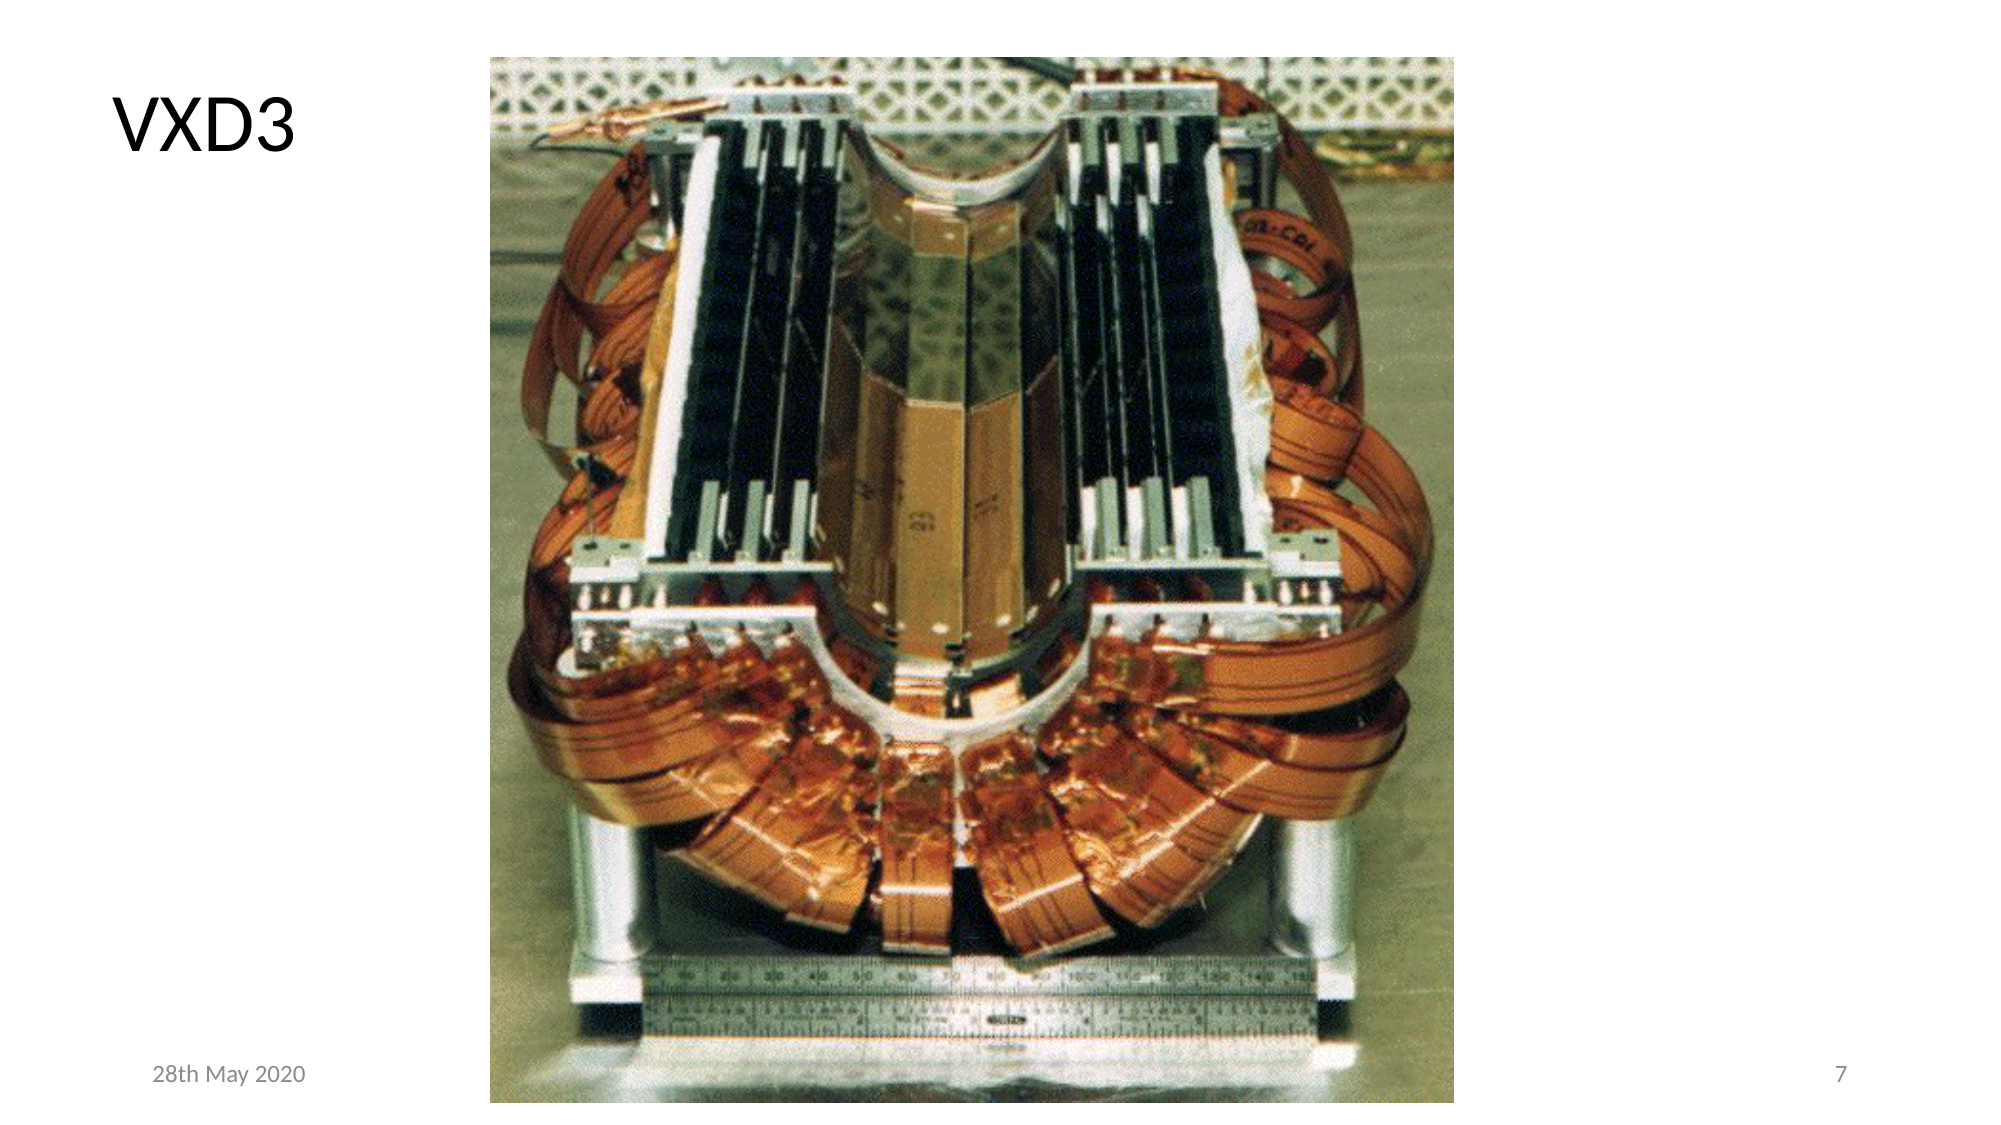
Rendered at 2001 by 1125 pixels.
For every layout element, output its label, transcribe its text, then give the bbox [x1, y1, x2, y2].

slide_number 7 [1454, 1042, 1863, 1103]
picture [490, 57, 1454, 1103]
text_box VXD3 [97, 60, 363, 176]
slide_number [137, 1042, 490, 1103]
